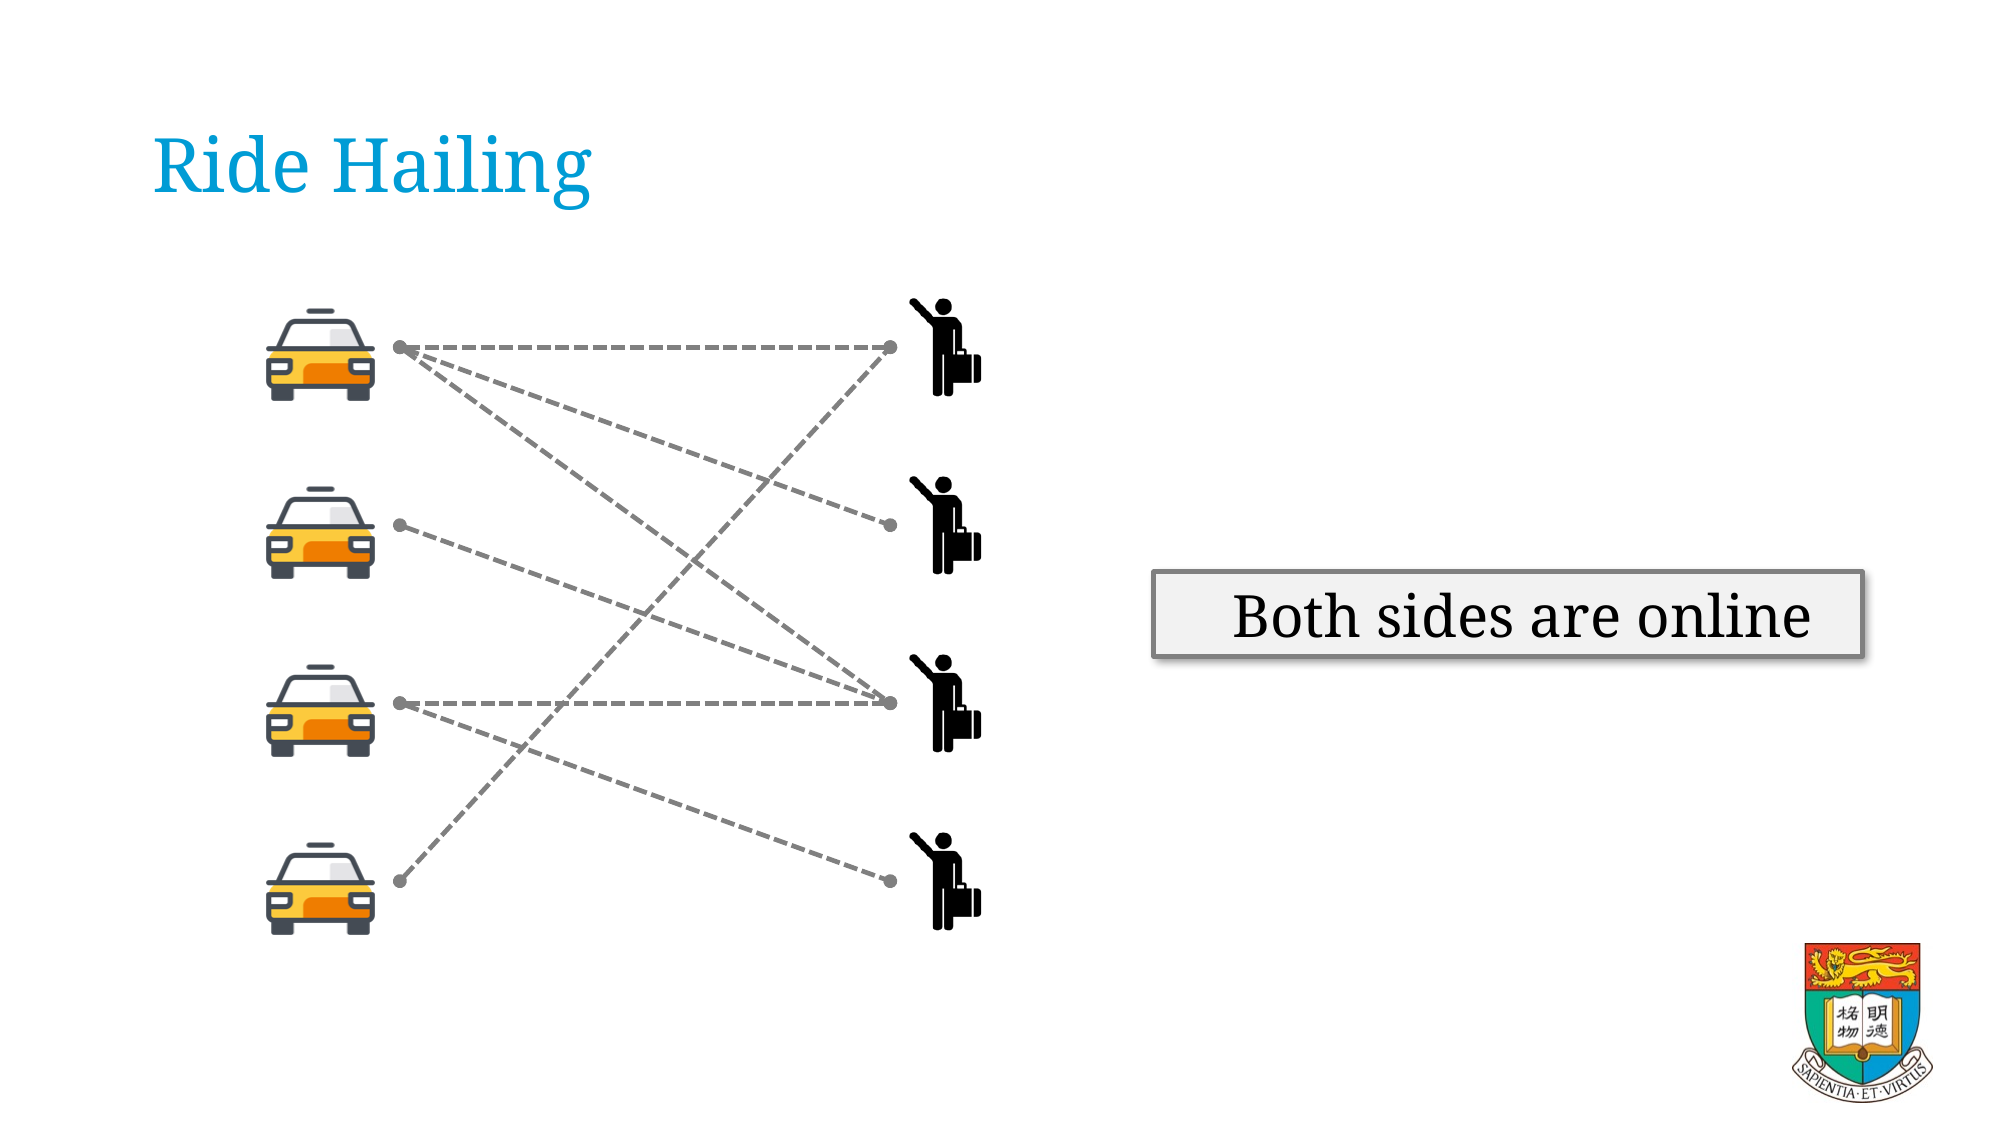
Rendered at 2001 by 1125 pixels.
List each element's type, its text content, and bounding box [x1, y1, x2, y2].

text_box Both sides are online [1153, 571, 1863, 657]
picture [1792, 943, 1933, 1103]
title Ride Hailing [137, 59, 1863, 278]
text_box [265, 292, 1000, 936]
